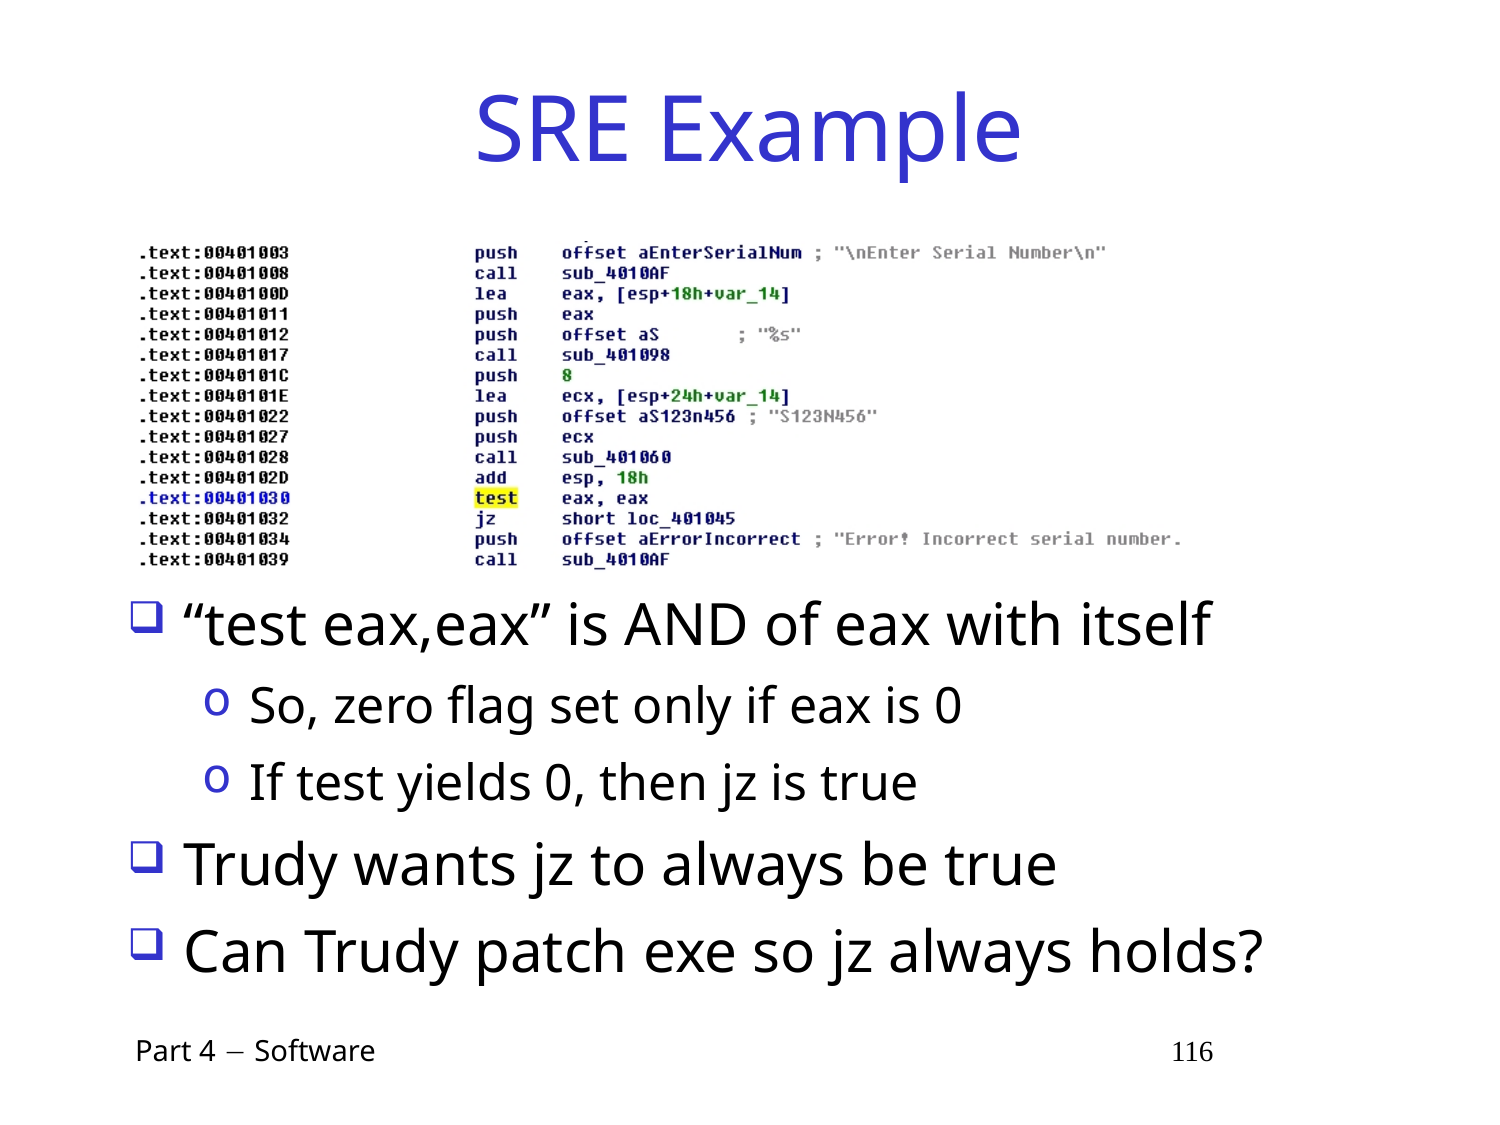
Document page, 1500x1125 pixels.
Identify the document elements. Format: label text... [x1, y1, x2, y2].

picture [137, 241, 1188, 576]
text_box “test eax,eax” is AND of eax with itself So, zero flag set only if eax is 0 If test yields 0, then jz is true Trudy wants jz to always be true Can Trudy patch exe so jz always holds? [112, 587, 1413, 1000]
title SRE Example [112, 49, 1388, 201]
footer Part 4  Software 116 [112, 1024, 1401, 1101]
